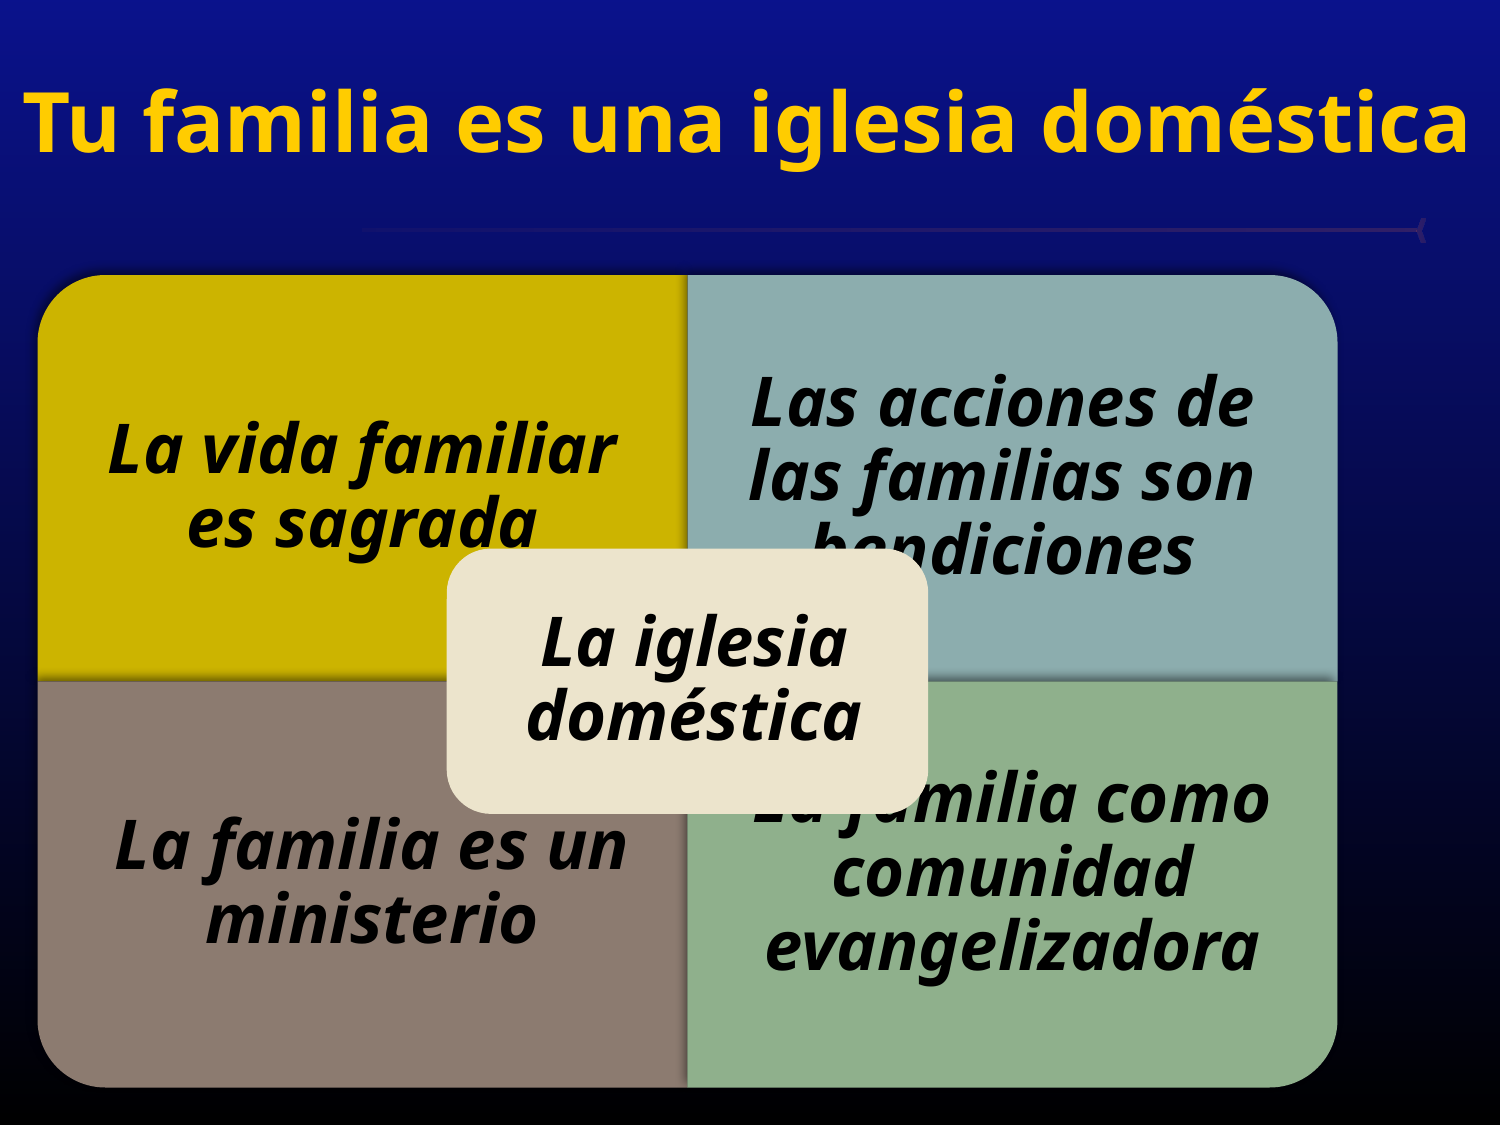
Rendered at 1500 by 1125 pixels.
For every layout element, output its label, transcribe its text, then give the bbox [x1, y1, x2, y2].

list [37, 274, 1338, 1088]
title Tu familia es una iglesia doméstica [0, 24, 1500, 213]
